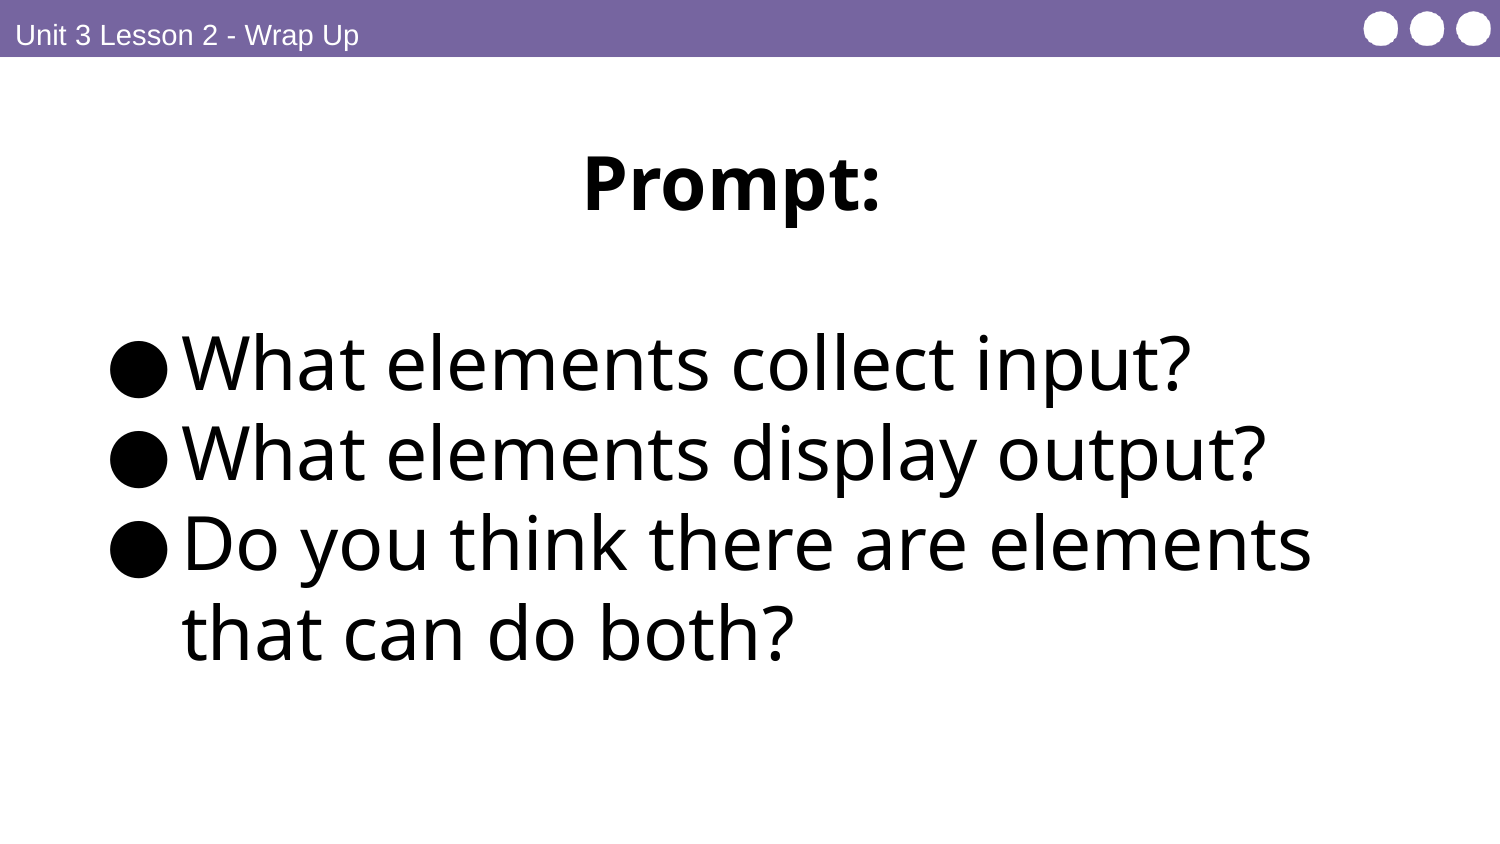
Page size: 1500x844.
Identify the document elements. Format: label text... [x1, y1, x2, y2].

text_box Unit 3 Lesson 2 - Wrap Up [0, 0, 750, 58]
text_box Prompt: What elements collect input? What elements display output? Do you think there are elements that can do both? [91, 120, 1393, 699]
picture [0, 0, 1500, 844]
